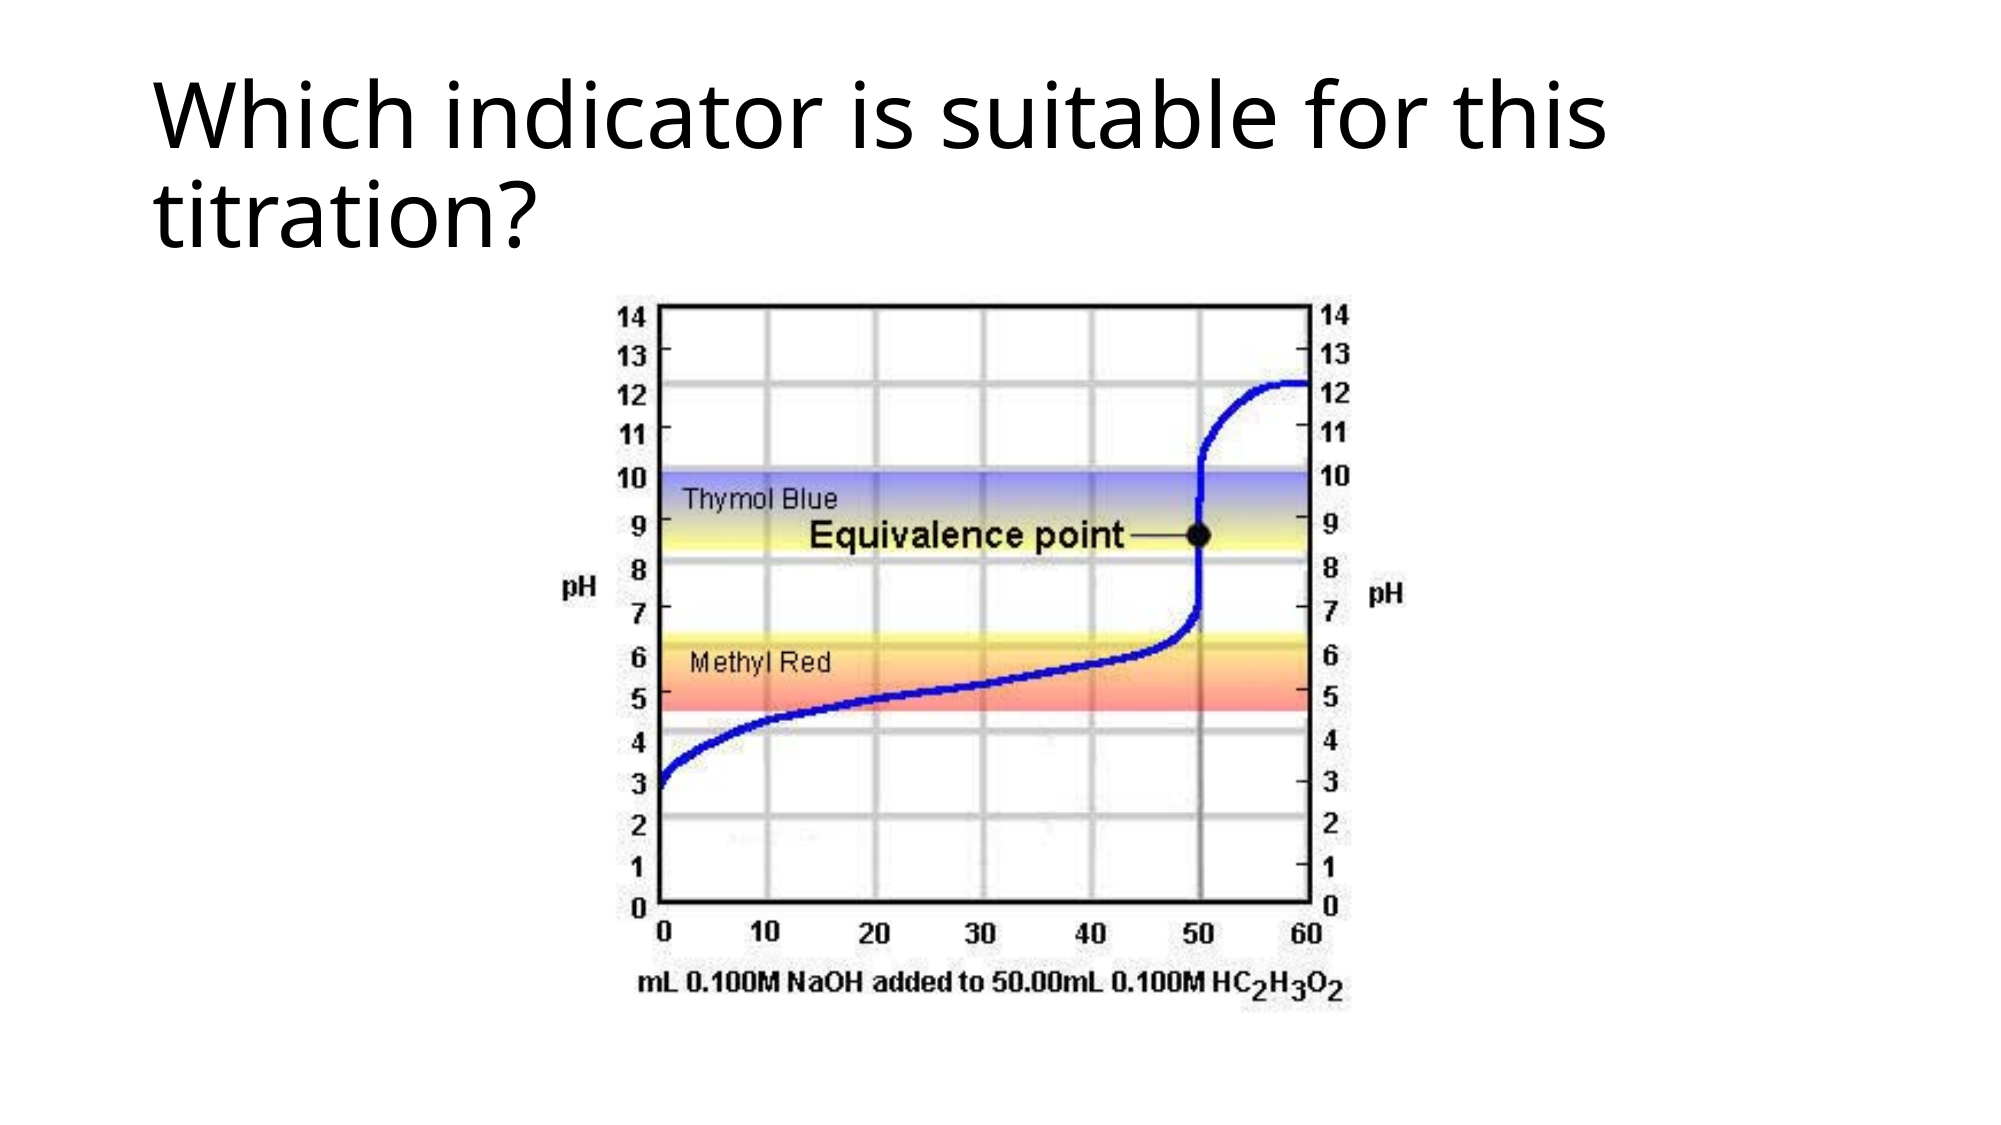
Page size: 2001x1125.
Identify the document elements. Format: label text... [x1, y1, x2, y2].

picture [542, 277, 1421, 1027]
title Which indicator is suitable for this titration? [137, 59, 1863, 278]
